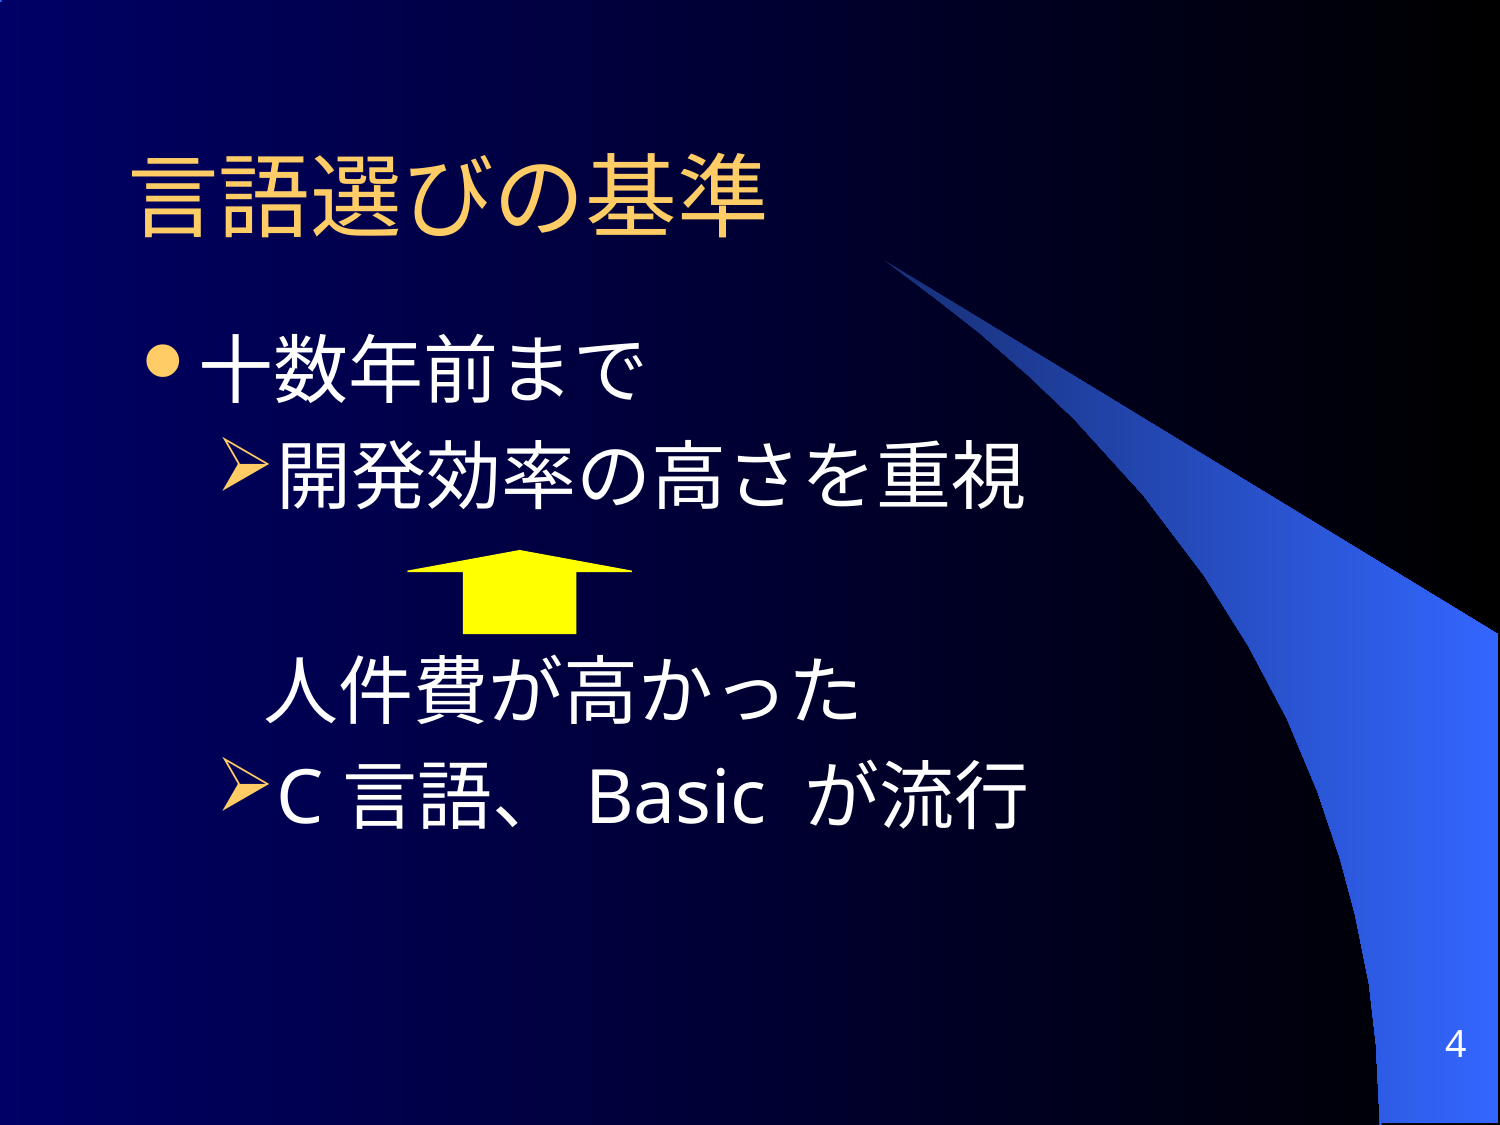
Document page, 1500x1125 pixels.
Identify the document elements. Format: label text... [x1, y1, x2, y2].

list 十数年前まで 開発効率の高さを重視 人件費が高かった C言語、Basic が流行 [111, 324, 1388, 1071]
text_box 4 [1328, 1008, 1482, 1071]
title 言語選びの基準 [111, 99, 1438, 288]
text_box [407, 550, 632, 634]
